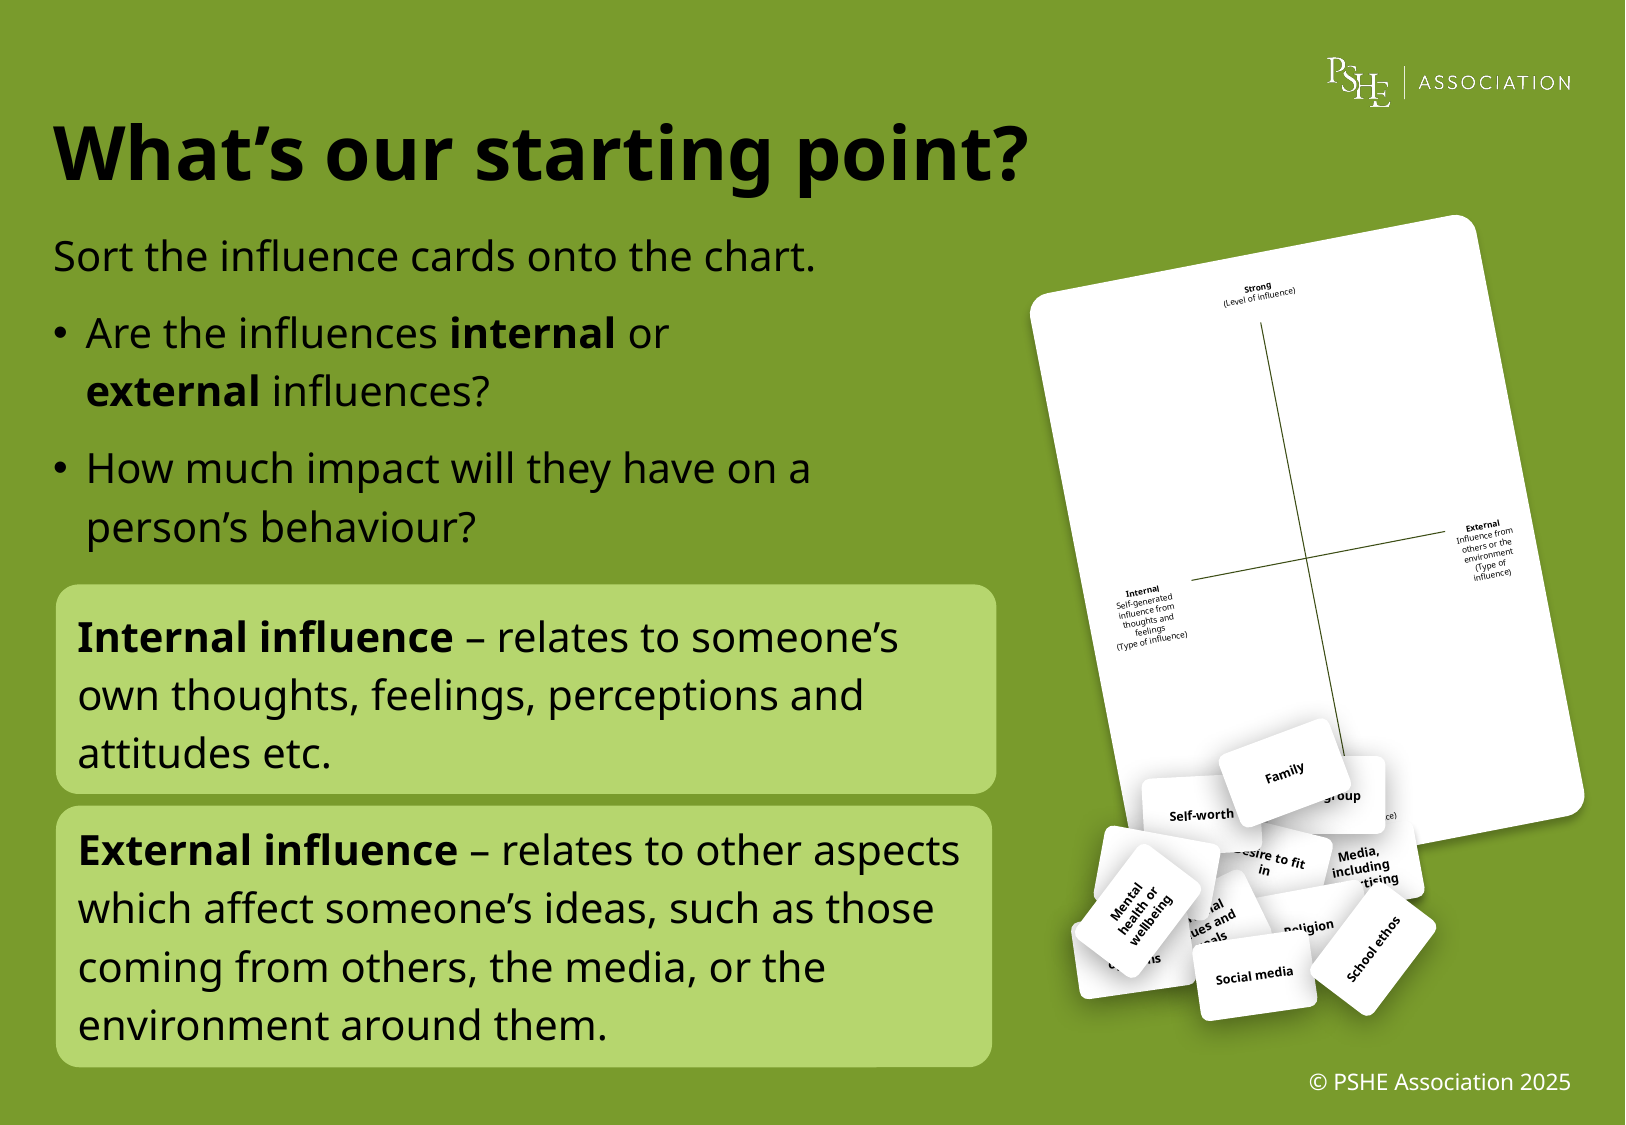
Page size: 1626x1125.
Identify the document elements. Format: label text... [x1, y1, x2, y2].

text_box Internal influence – relates to someone’s own thoughts, feelings, perceptions and attitudes etc. [54, 583, 998, 795]
text_box What’s our starting point? [38, 89, 1191, 203]
text_box Sort the influence cards onto the chart. Are the influences internal or external influences? How much impact will they have on a person’s behaviour? [38, 213, 997, 541]
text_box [1080, 248, 1535, 861]
slide_number © PSHE Association 2025 [1220, 1051, 1586, 1112]
picture [1327, 57, 1570, 107]
text_box External influence – relates to other aspects which affect someone’s ideas, such as those coming from others, the media, or the environment around them. [54, 804, 994, 1069]
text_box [1074, 733, 1420, 1015]
